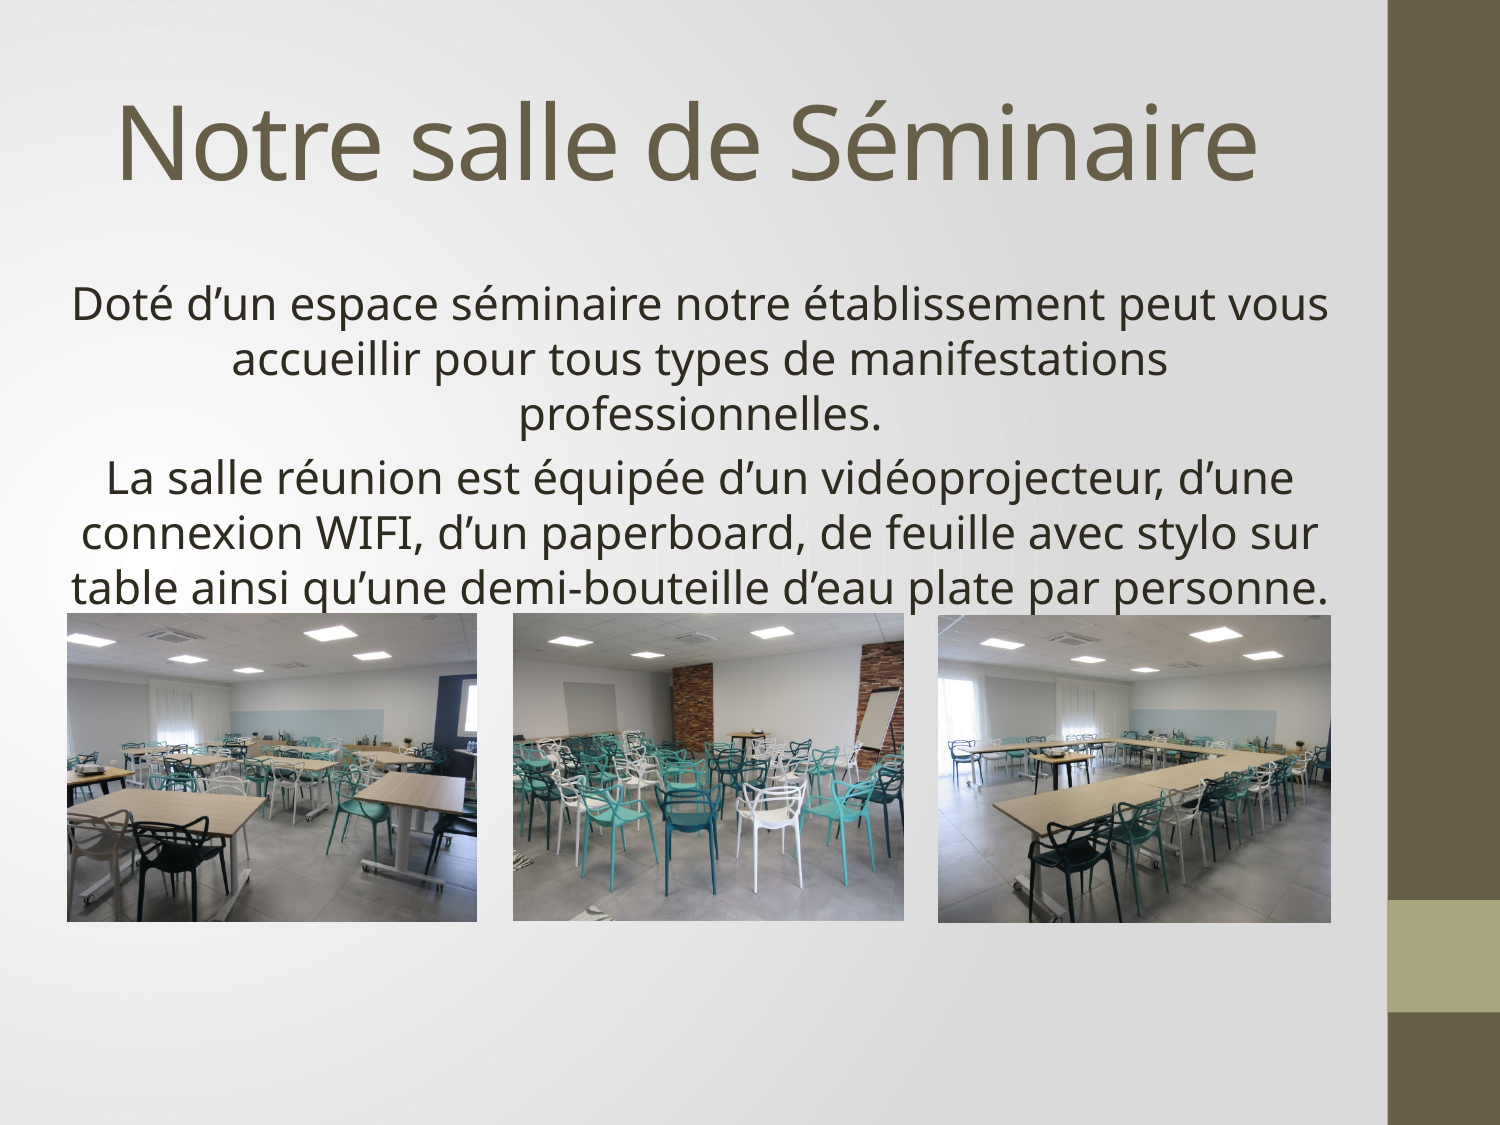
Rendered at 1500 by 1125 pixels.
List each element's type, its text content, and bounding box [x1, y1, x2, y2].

picture [938, 614, 1332, 924]
picture [513, 613, 905, 922]
list Doté d’un espace séminaire notre établissement peut vous accueillir pour tous types de manifestations professionnelles. La salle réunion est équipée d’un vidéoprojecteur, d’une connexion WIFI, d’un paperboard, de feuille avec stylo sur table ainsi qu’une demi-bouteille d’eau plate par personne. [17, 267, 1365, 1055]
picture [66, 613, 477, 922]
title Notre salle de Séminaire [75, 45, 1325, 233]
